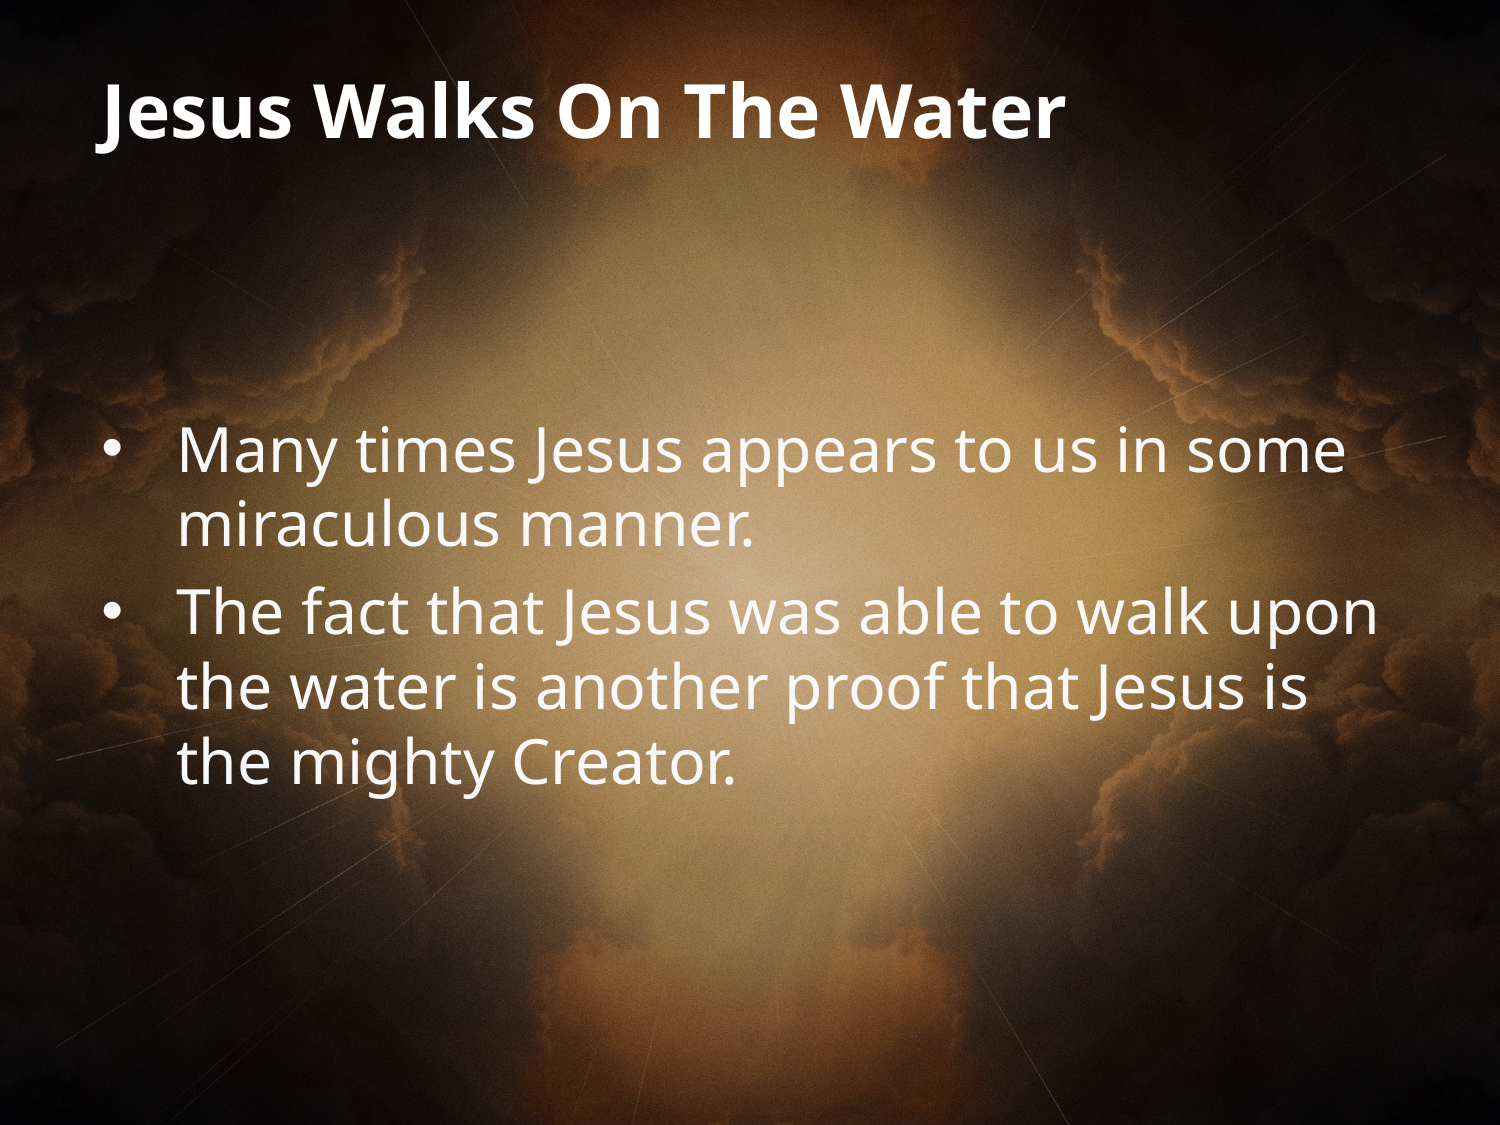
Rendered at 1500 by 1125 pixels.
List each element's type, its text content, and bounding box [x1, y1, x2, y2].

picture [0, 0, 1500, 1125]
text_box Jesus Walks On The Water [86, 55, 1425, 161]
list Many times Jesus appears to us in some miraculous manner. The fact that Jesus was able to walk upon the water is another proof that Jesus is the mighty Creator. [86, 161, 1425, 1045]
